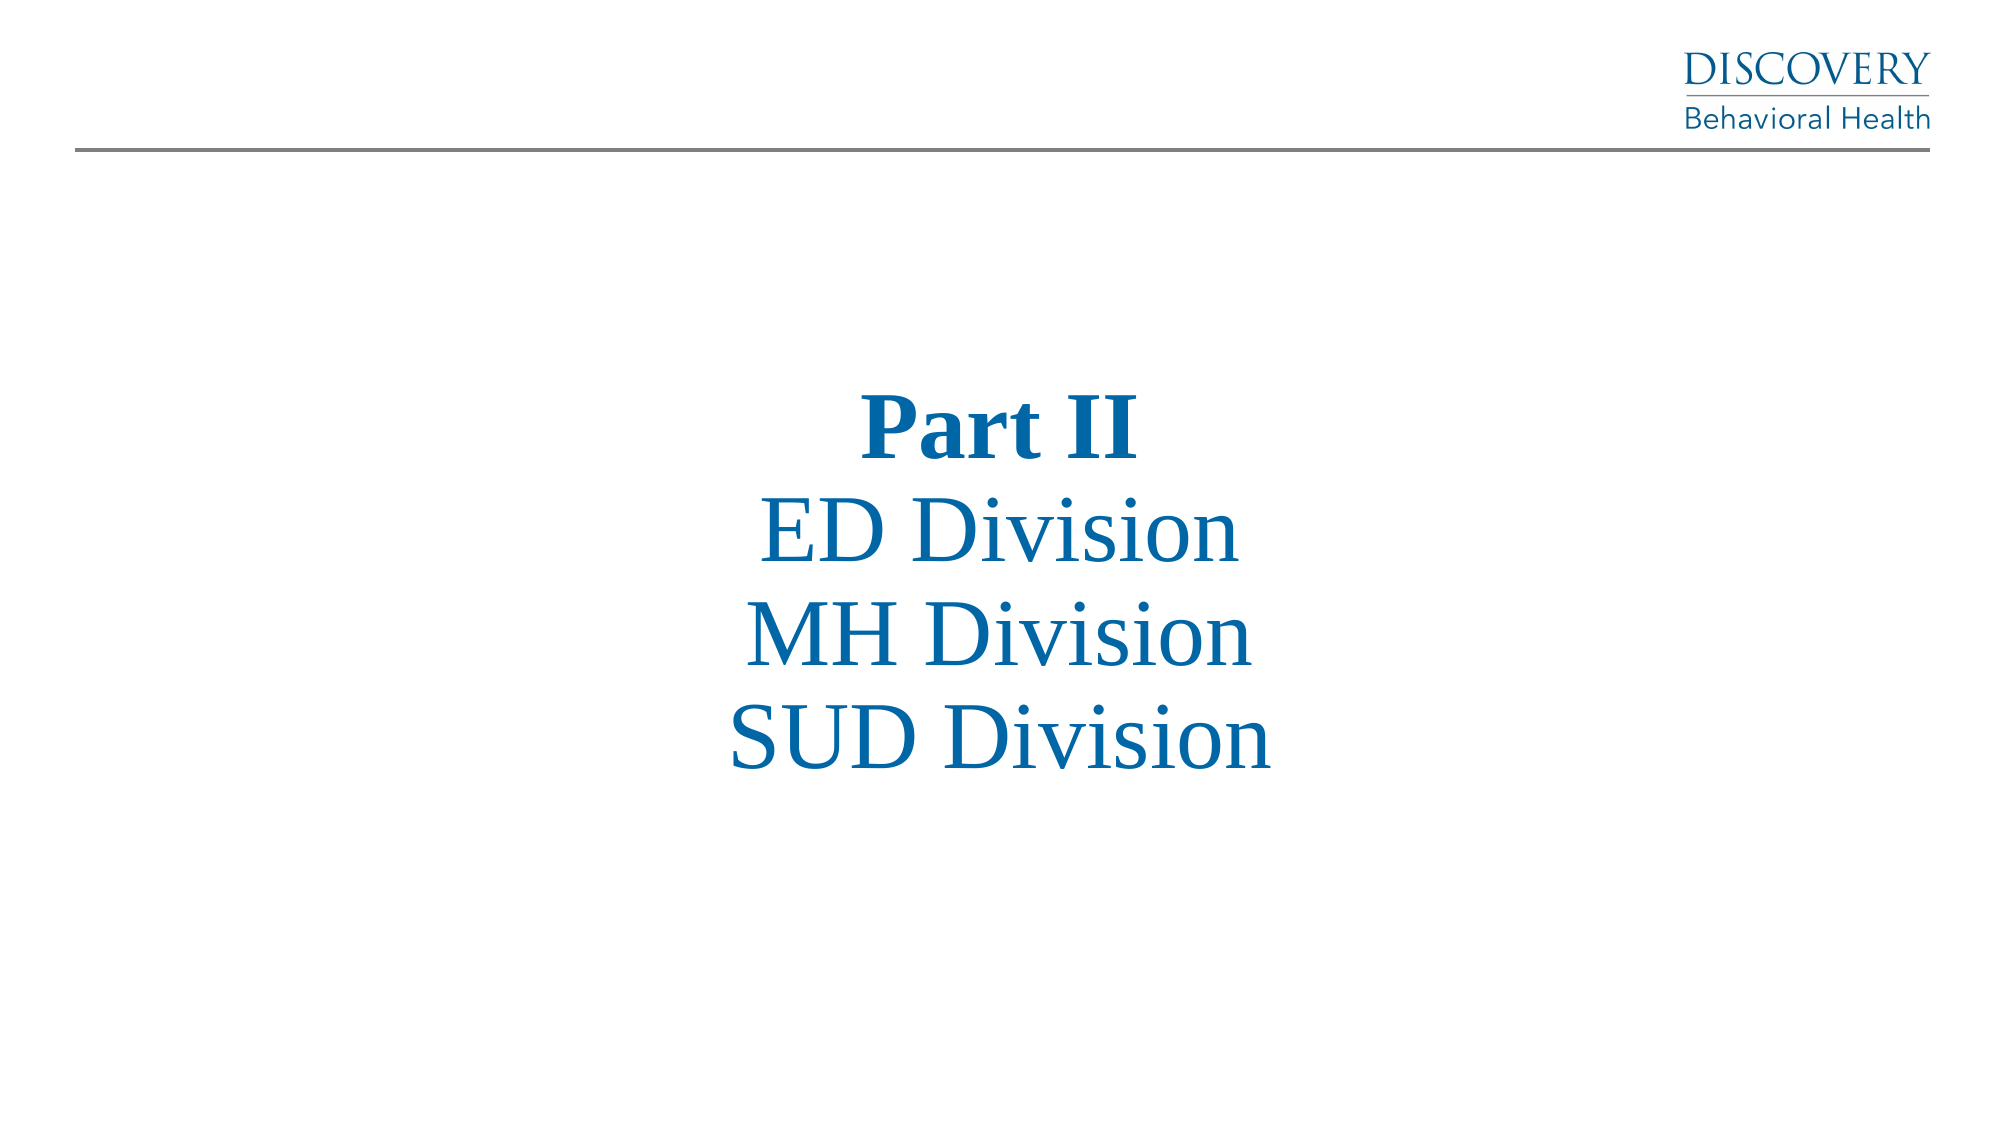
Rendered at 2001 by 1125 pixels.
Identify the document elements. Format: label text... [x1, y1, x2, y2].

title Part II ED Division MH Division SUD Division [461, 367, 1539, 456]
picture [1684, 52, 1931, 129]
